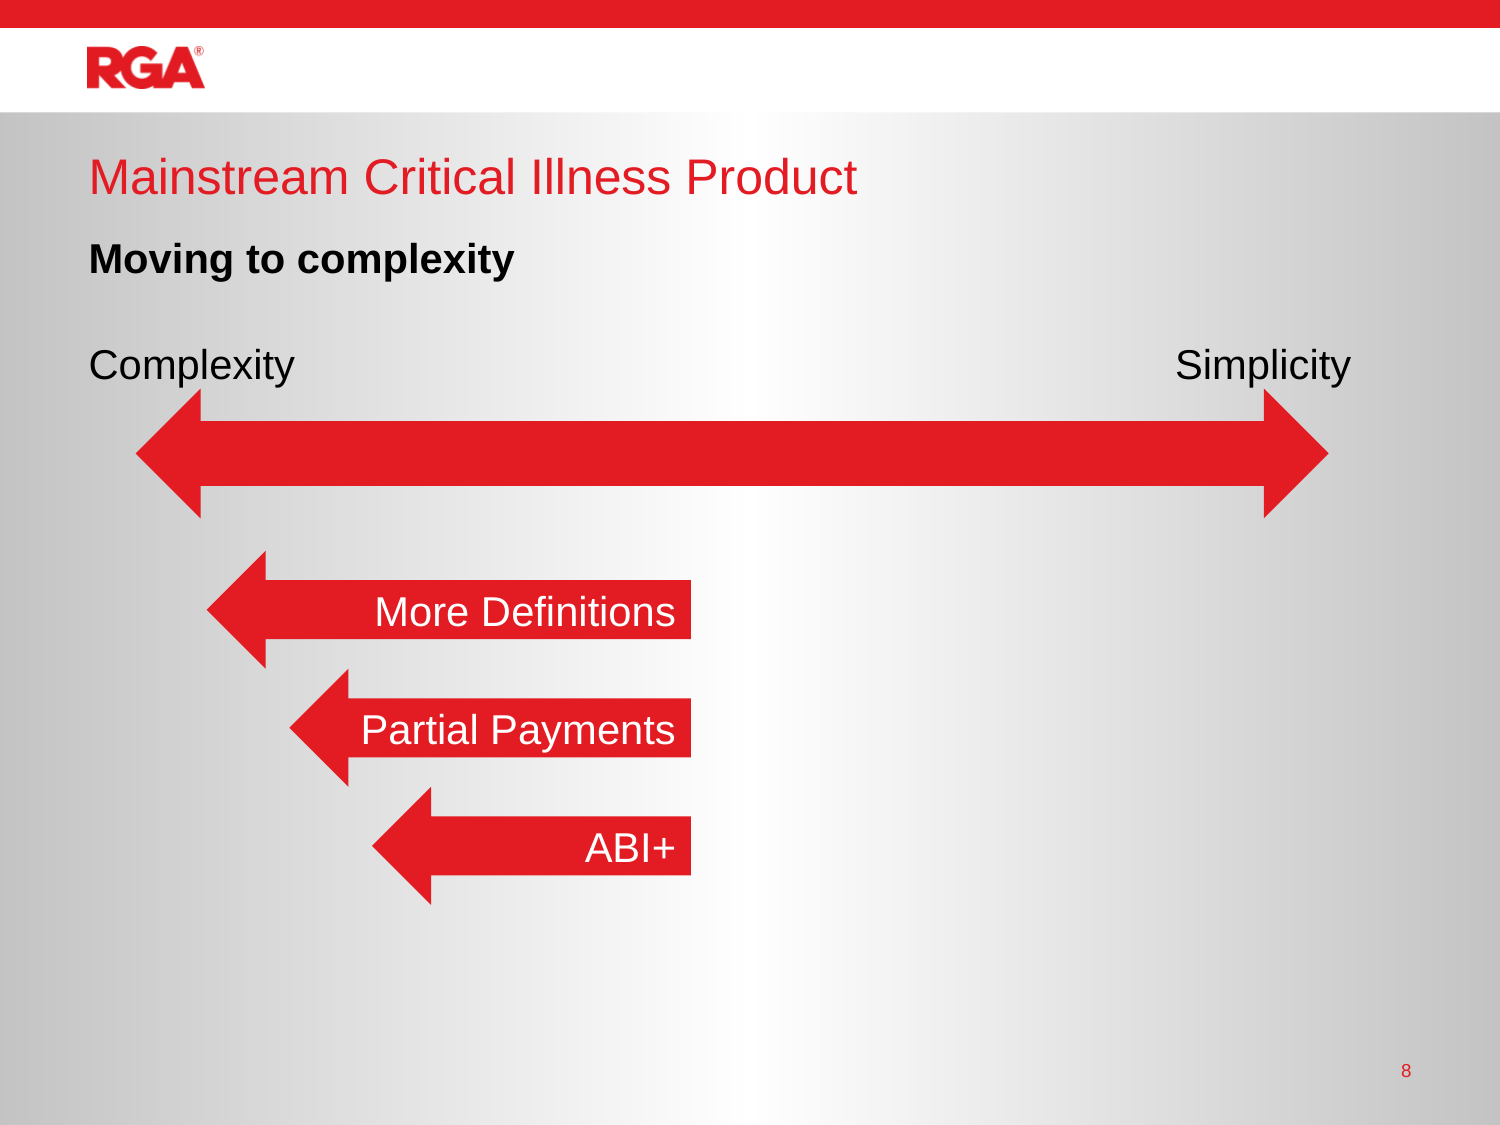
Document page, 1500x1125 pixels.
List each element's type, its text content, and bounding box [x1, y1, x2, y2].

text_box Partial Payments [287, 666, 694, 789]
picture [87, 46, 205, 89]
text_box ABI+ [369, 784, 694, 907]
list Moving to complexity [88, 231, 1412, 303]
text_box Simplicity [1175, 338, 1376, 389]
text_box More Definitions [204, 548, 694, 671]
title Mainstream Critical Illness Product [88, 137, 1412, 220]
text_box Complexity [88, 338, 325, 389]
text_box [133, 389, 1331, 521]
slide_number 8 [1328, 1058, 1412, 1094]
